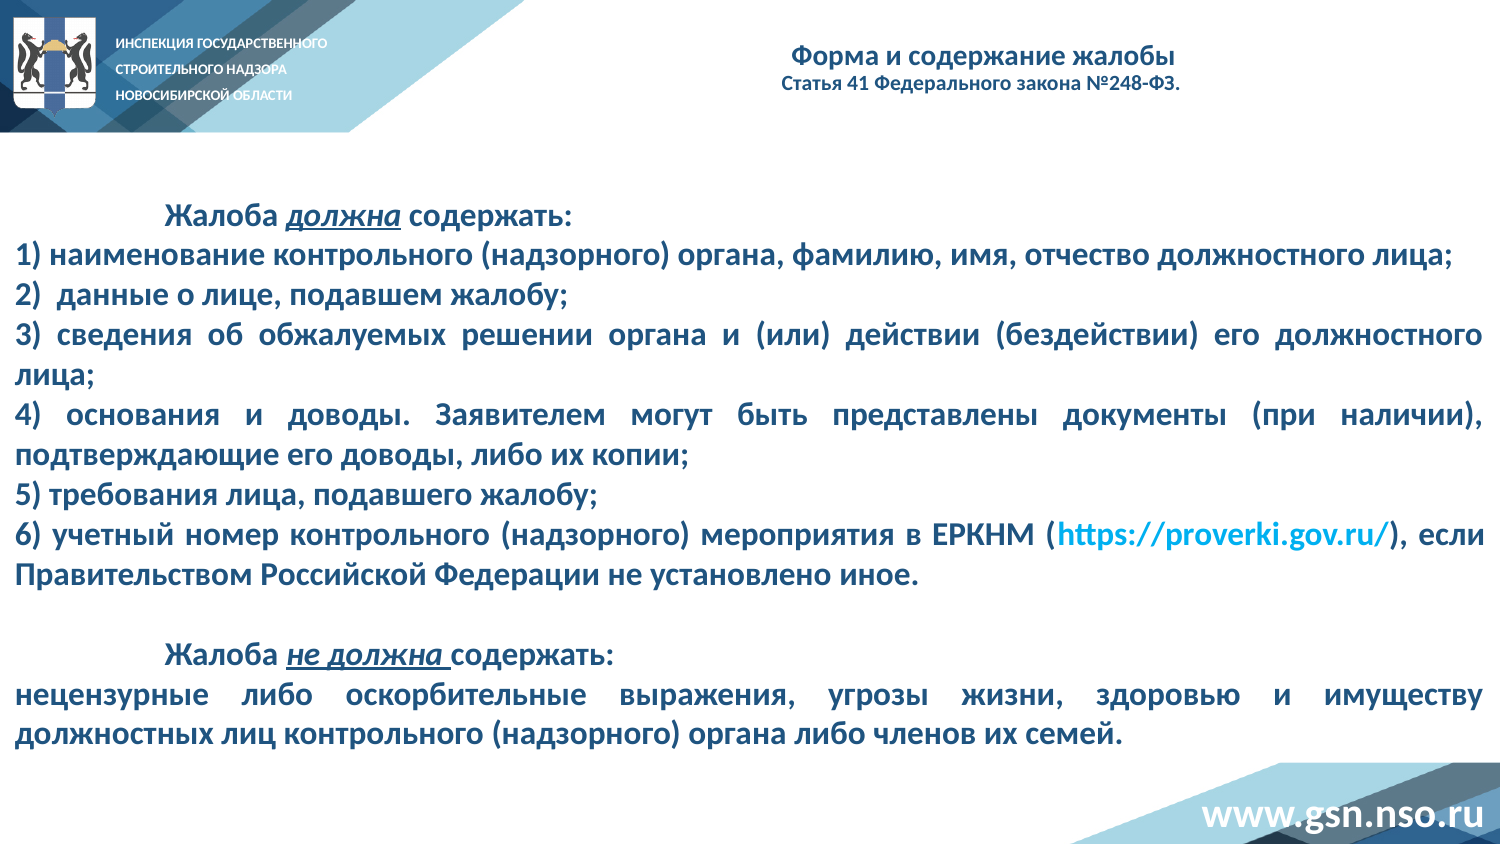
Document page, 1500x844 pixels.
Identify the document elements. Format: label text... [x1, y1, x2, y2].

title Форма и содержание жалобы Статья 41 Федерального закона №248-ФЗ. [467, 0, 1500, 129]
picture [0, 759, 1500, 844]
text_box www.gsn.nso.ru [1096, 778, 1500, 843]
text_box Жалоба должна содержать: 1) наименование контрольного (надзорного) органа, фамилию, имя, отчество должностного лица; 2) данные о лице, подавшем жалобу; 3) сведения об обжалуемых решении органа и (или) действии (бездействии) его должностного лица; 4) основания и доводы. Заявителем могут быть представлены документы (при наличии), подтверждающие его доводы, либо их копии; 5) требования лица, подавшего жалобу; 6) учетный номер контрольного (надзорного) мероприятия в ЕРКНМ (https://proverki.gov.ru/), если Правительством Российской Федерации не установлено иное. Жалоба не должна содержать: нецензурные либо оскорбительные выражения, угрозы жизни, здоровью и имуществу должностных лиц контрольного (надзорного) органа либо членов их семей. [0, 185, 1500, 759]
picture [0, 0, 1500, 185]
text_box ИНСПЕКЦИЯ ГОСУДАРСТВЕННОГО СТРОИТЕЛЬНОГО НАДЗОРА НОВОСИБИРСКОЙ ОБЛАСТИ [100, 17, 366, 118]
